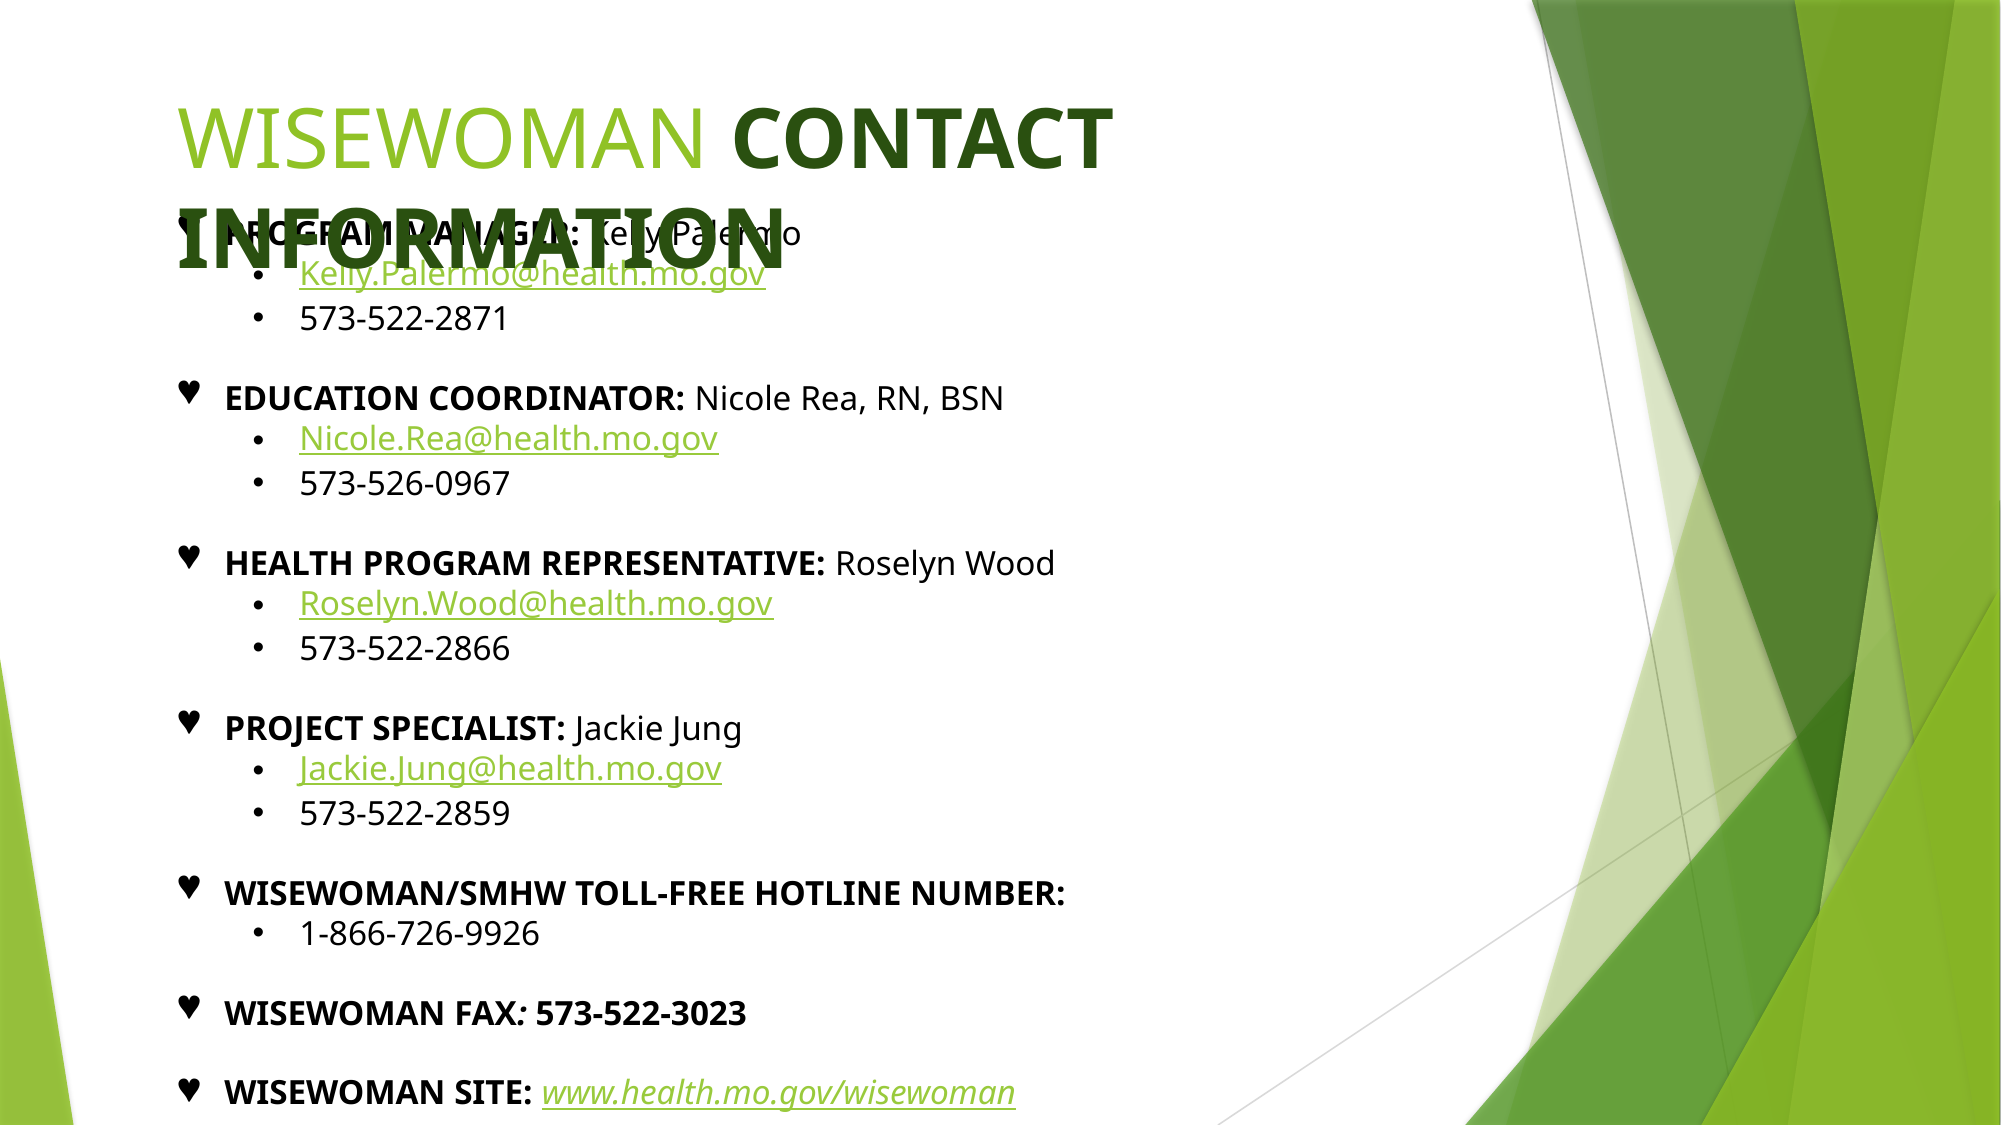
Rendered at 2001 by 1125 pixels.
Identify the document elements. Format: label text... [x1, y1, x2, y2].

text_box PROGRAM MANAGER: Kelly Palermo Kelly.Palermo@health.mo.gov 573-522-2871 EDUCATION COORDINATOR: Nicole Rea, RN, BSN Nicole.Rea@health.mo.gov 573-526-0967 HEALTH PROGRAM REPRESENTATIVE: Roselyn Wood Roselyn.Wood@health.mo.gov 573-522-2866 PROJECT SPECIALIST: Jackie Jung Jackie.Jung@health.mo.gov 573-522-2859 WISEWOMAN/SMHW TOLL-FREE HOTLINE NUMBER: 1-866-726-9926 WISEWOMAN FAX: 573-522-3023 WISEWOMAN SITE: www.health.mo.gov/wisewoman [162, 204, 1518, 1125]
text_box WISEWOMAN CONTACT INFORMATION [162, 77, 1638, 188]
